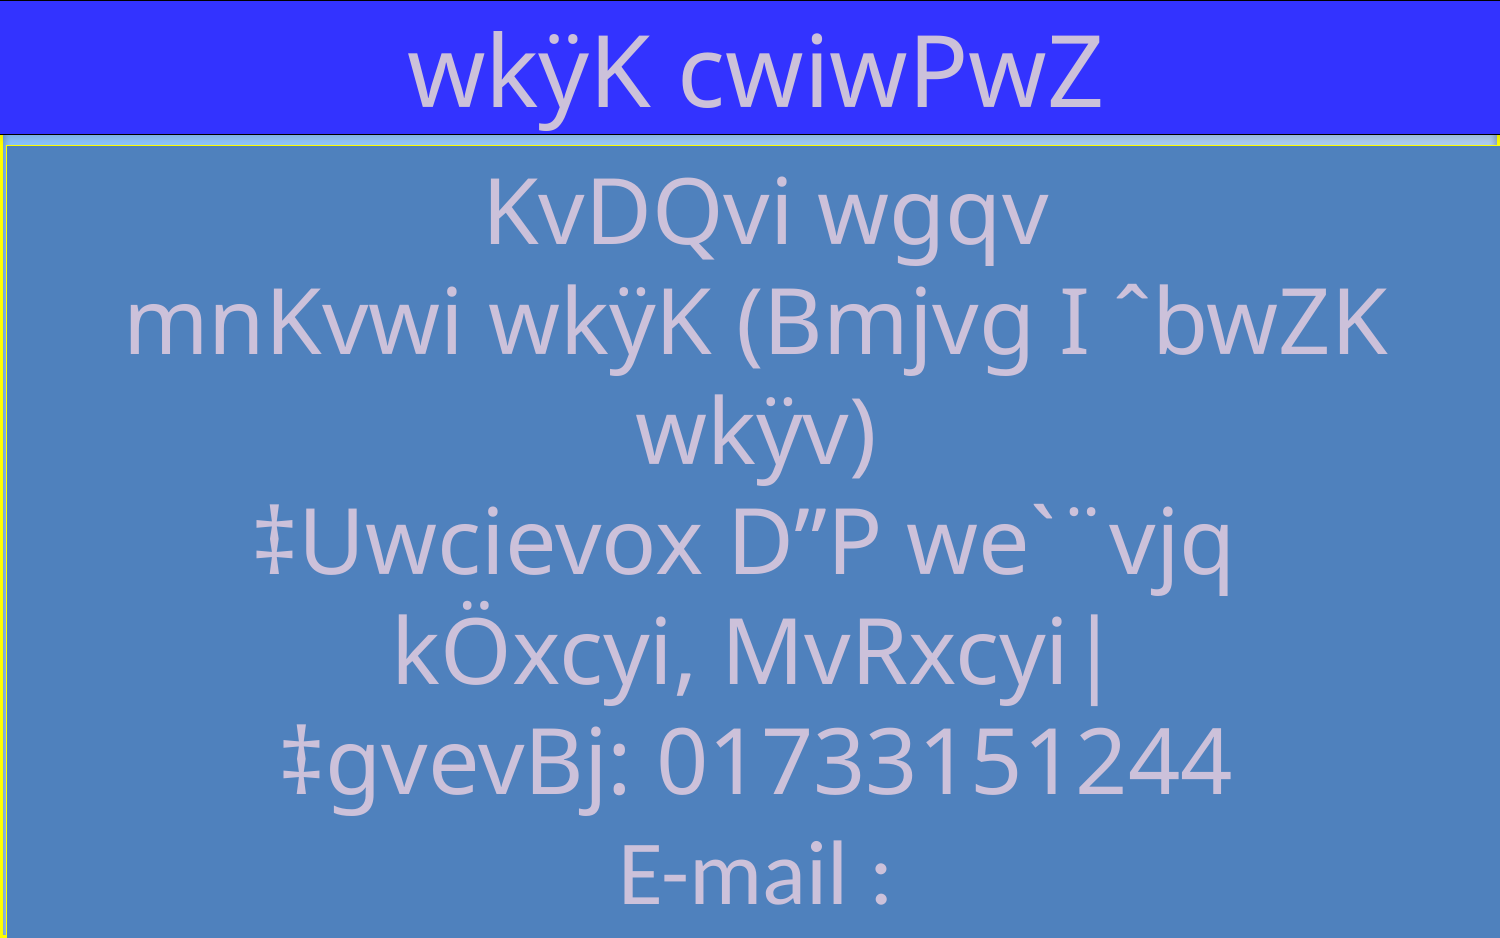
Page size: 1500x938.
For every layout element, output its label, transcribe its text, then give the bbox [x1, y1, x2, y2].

text_box wkÿK cwiwPwZ [0, 0, 1500, 135]
text_box KvDQvi wgqv mnKvwi wkÿK (Bmjvg I ˆbwZK wkÿv) ‡Uwcievox D”P we`¨vjq kÖxcyi, MvRxcyi| ‡gvevBj: 01733151244 E-mail : kawsarmia1990@gmail.com [6, 145, 1500, 938]
